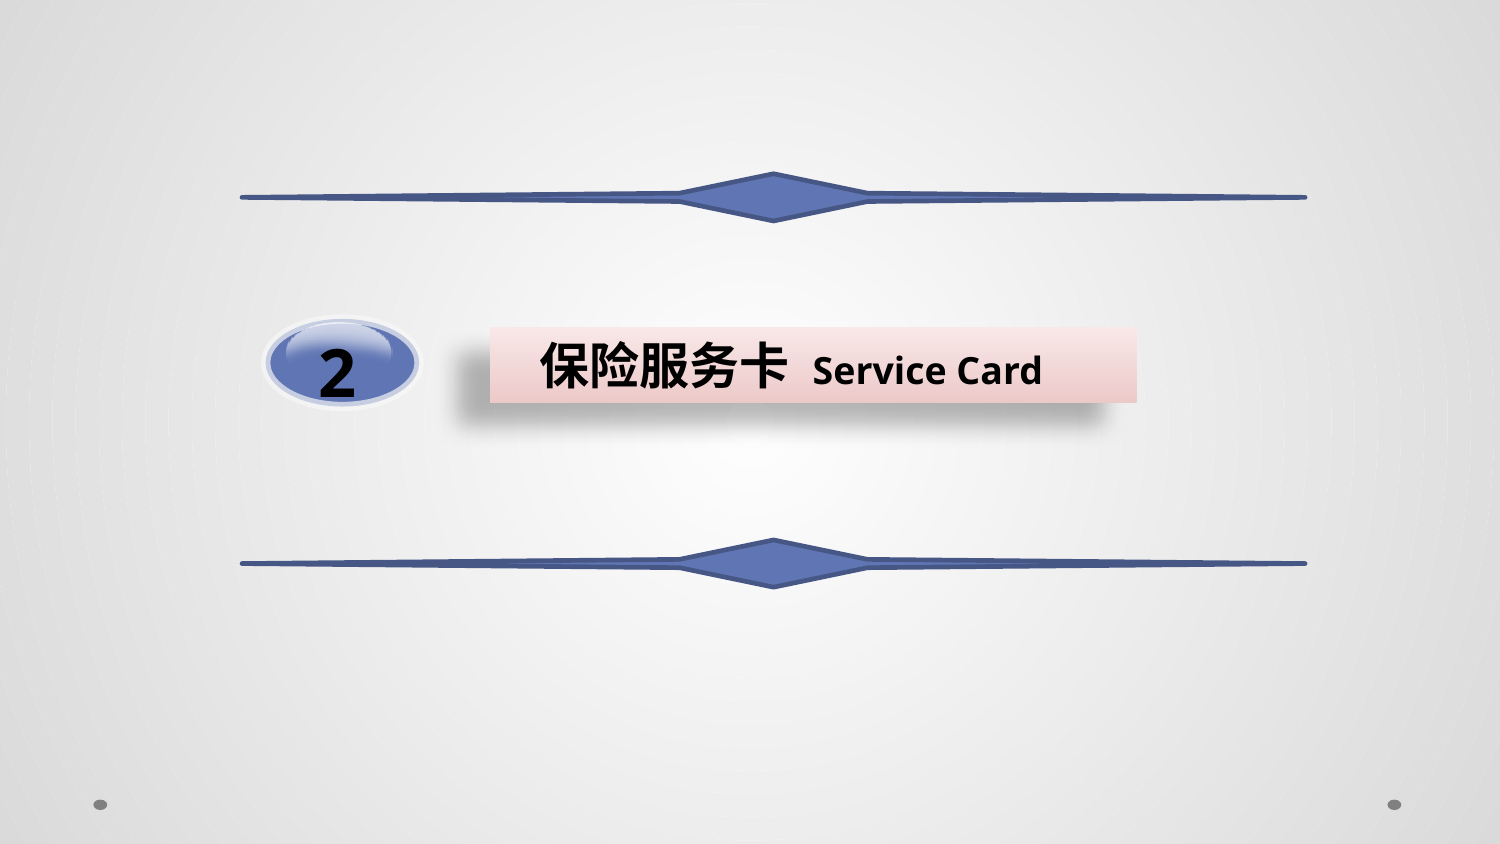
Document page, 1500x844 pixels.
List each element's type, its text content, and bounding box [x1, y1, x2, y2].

text_box [239, 537, 1308, 590]
text_box 保险服务卡 Service Card [489, 327, 1137, 403]
text_box [239, 171, 1308, 224]
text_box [265, 315, 420, 407]
